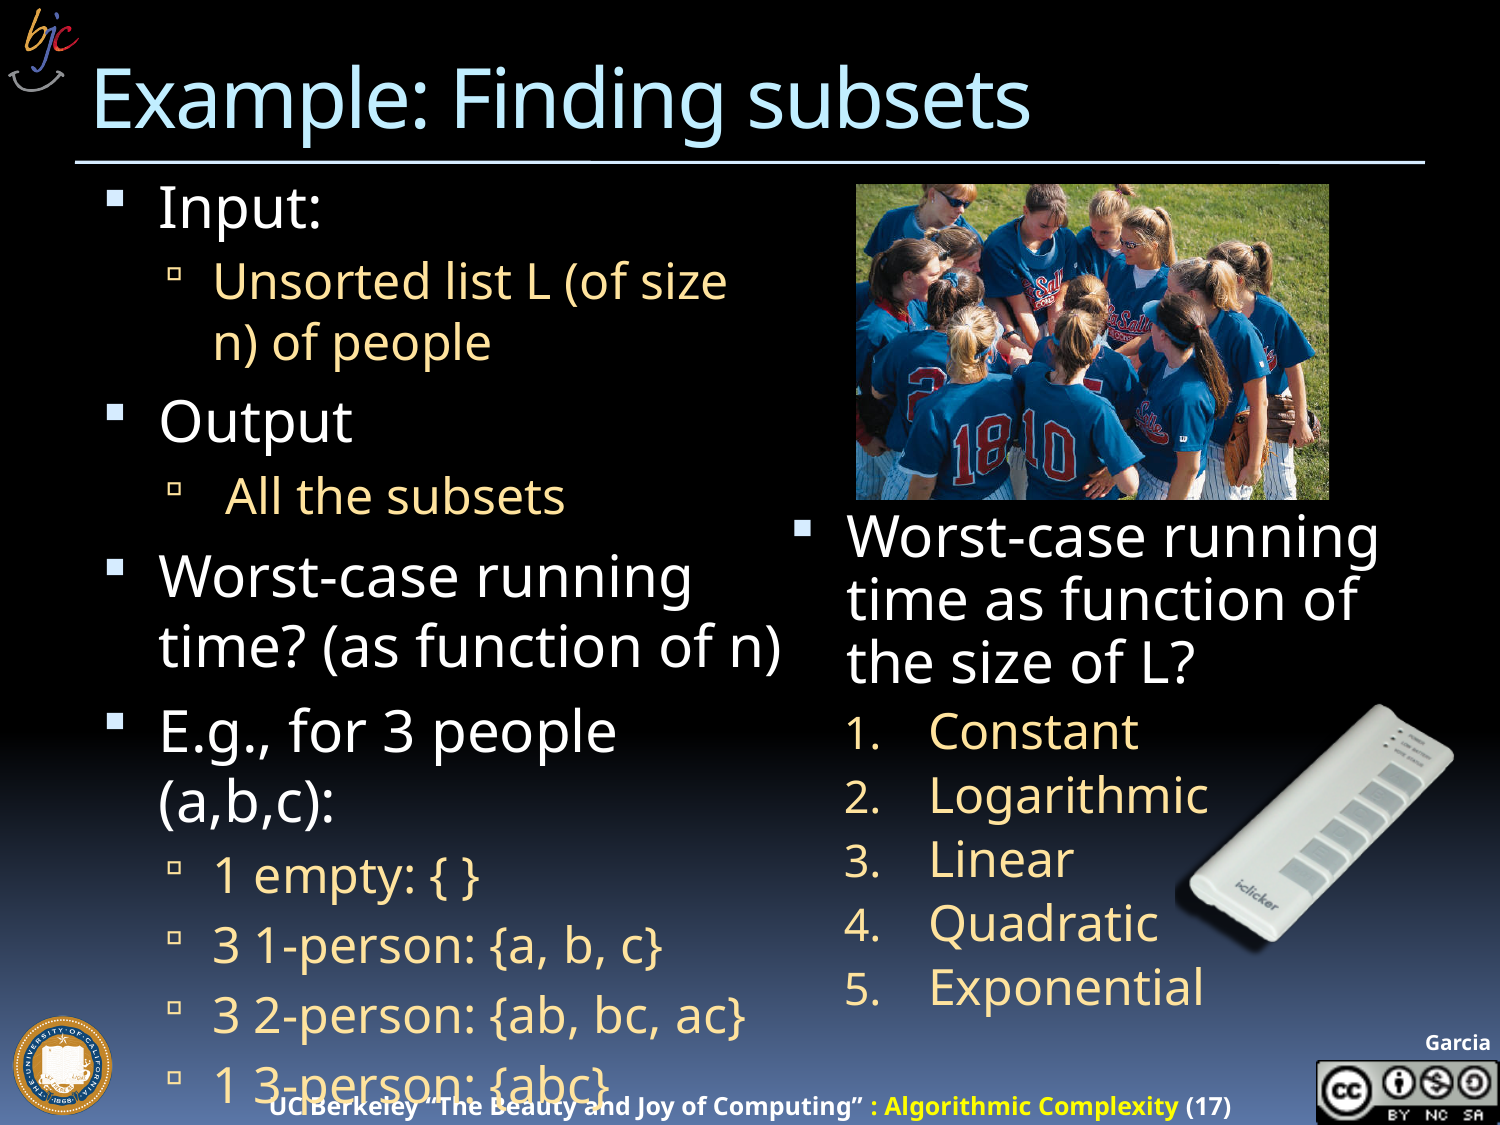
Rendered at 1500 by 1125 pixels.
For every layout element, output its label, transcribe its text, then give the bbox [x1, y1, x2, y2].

picture [8, 8, 79, 92]
list Input: Unsorted list L (of size n) of people Output All the subsets Worst-case running time? (as function of n) E.g., for 3 people (a,b,c): 1 empty: { } 3 1-person: {a, b, c} 3 2-person: {ab, bc, ac} 1 3-person: {abc} [75, 163, 801, 1034]
picture [1316, 1060, 1500, 1125]
picture [855, 184, 1330, 501]
list Worst-case running time as function of the size of L? Constant Logarithmic Linear Quadratic Exponential [763, 499, 1427, 1034]
title Example: Finding subsets [75, 37, 1425, 163]
picture [12, 1015, 113, 1116]
picture [1174, 699, 1459, 959]
